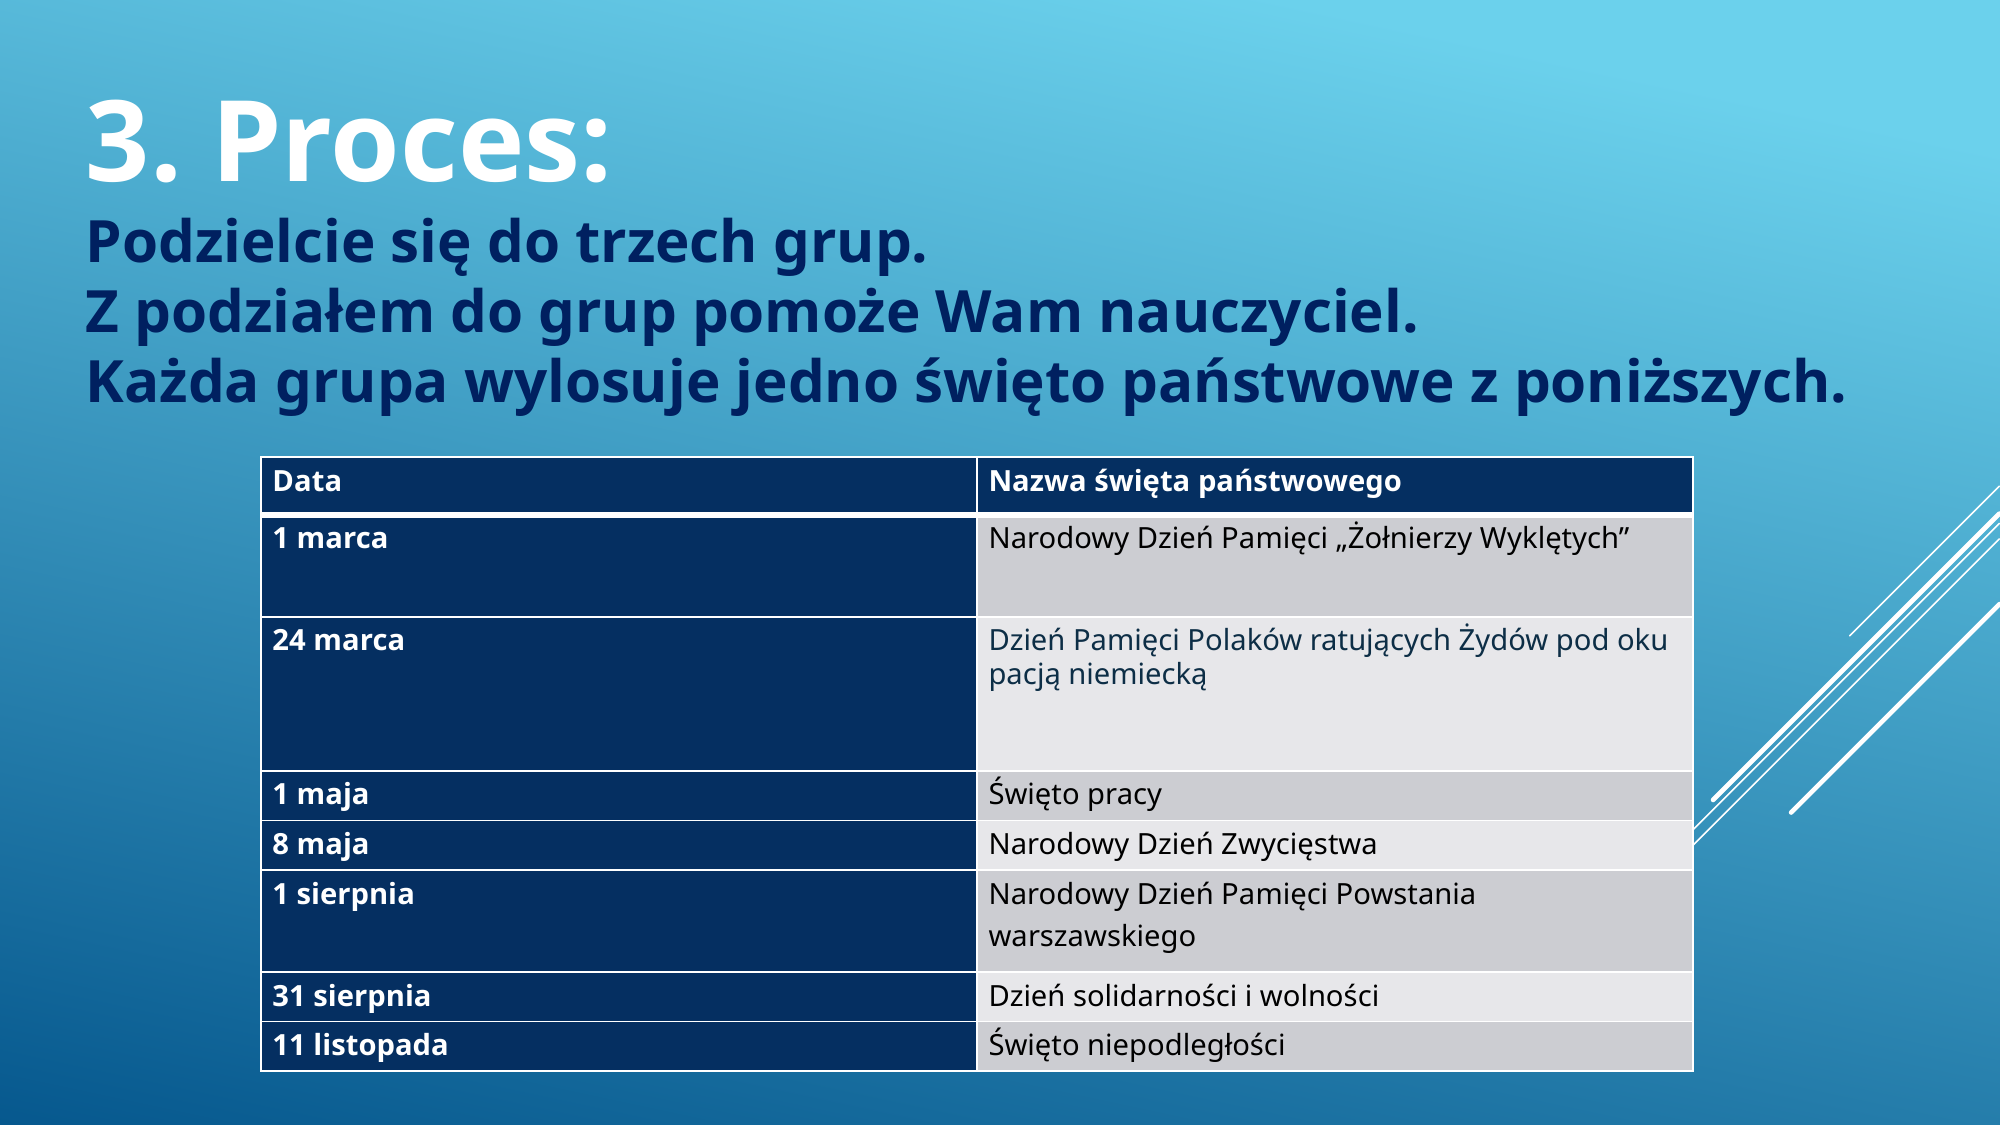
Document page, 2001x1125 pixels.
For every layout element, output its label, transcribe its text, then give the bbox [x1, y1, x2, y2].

table_cell Narodowy Dzień Pamięci „Żołnierzy Wyklętych” [978, 518, 1692, 616]
table_cell Święto pracy [978, 772, 1692, 820]
table_header Nazwa święta państwowego [978, 458, 1692, 512]
table_cell 1 marca [262, 518, 976, 616]
table_cell 31 sierpnia [262, 973, 976, 1021]
table_header Data [262, 458, 976, 512]
table_cell Dzień solidarności i wolności [978, 973, 1692, 1021]
table_cell Narodowy Dzień Pamięci Powstania warszawskiego [978, 871, 1692, 971]
table_cell Święto niepodległości [978, 1022, 1692, 1070]
table_cell 1 sierpnia [262, 871, 976, 971]
table_cell Dzień Pamięci Polaków ratujących Żydów pod okupacją niemiecką [978, 618, 1692, 770]
table_cell Narodowy Dzień Zwycięstwa [978, 821, 1692, 869]
text_box 3. Proces: Podzielcie się do trzech grup. Z podziałem do grup pomoże Wam nauczyciel. Każda grupa wylosuje jedno święto państwowe z poniższych. [71, 61, 1966, 1061]
table_cell 24 marca [262, 618, 976, 770]
table_cell 8 maja [262, 821, 976, 869]
table_cell 11 listopada [262, 1022, 976, 1070]
table_cell 1 maja [262, 772, 976, 820]
